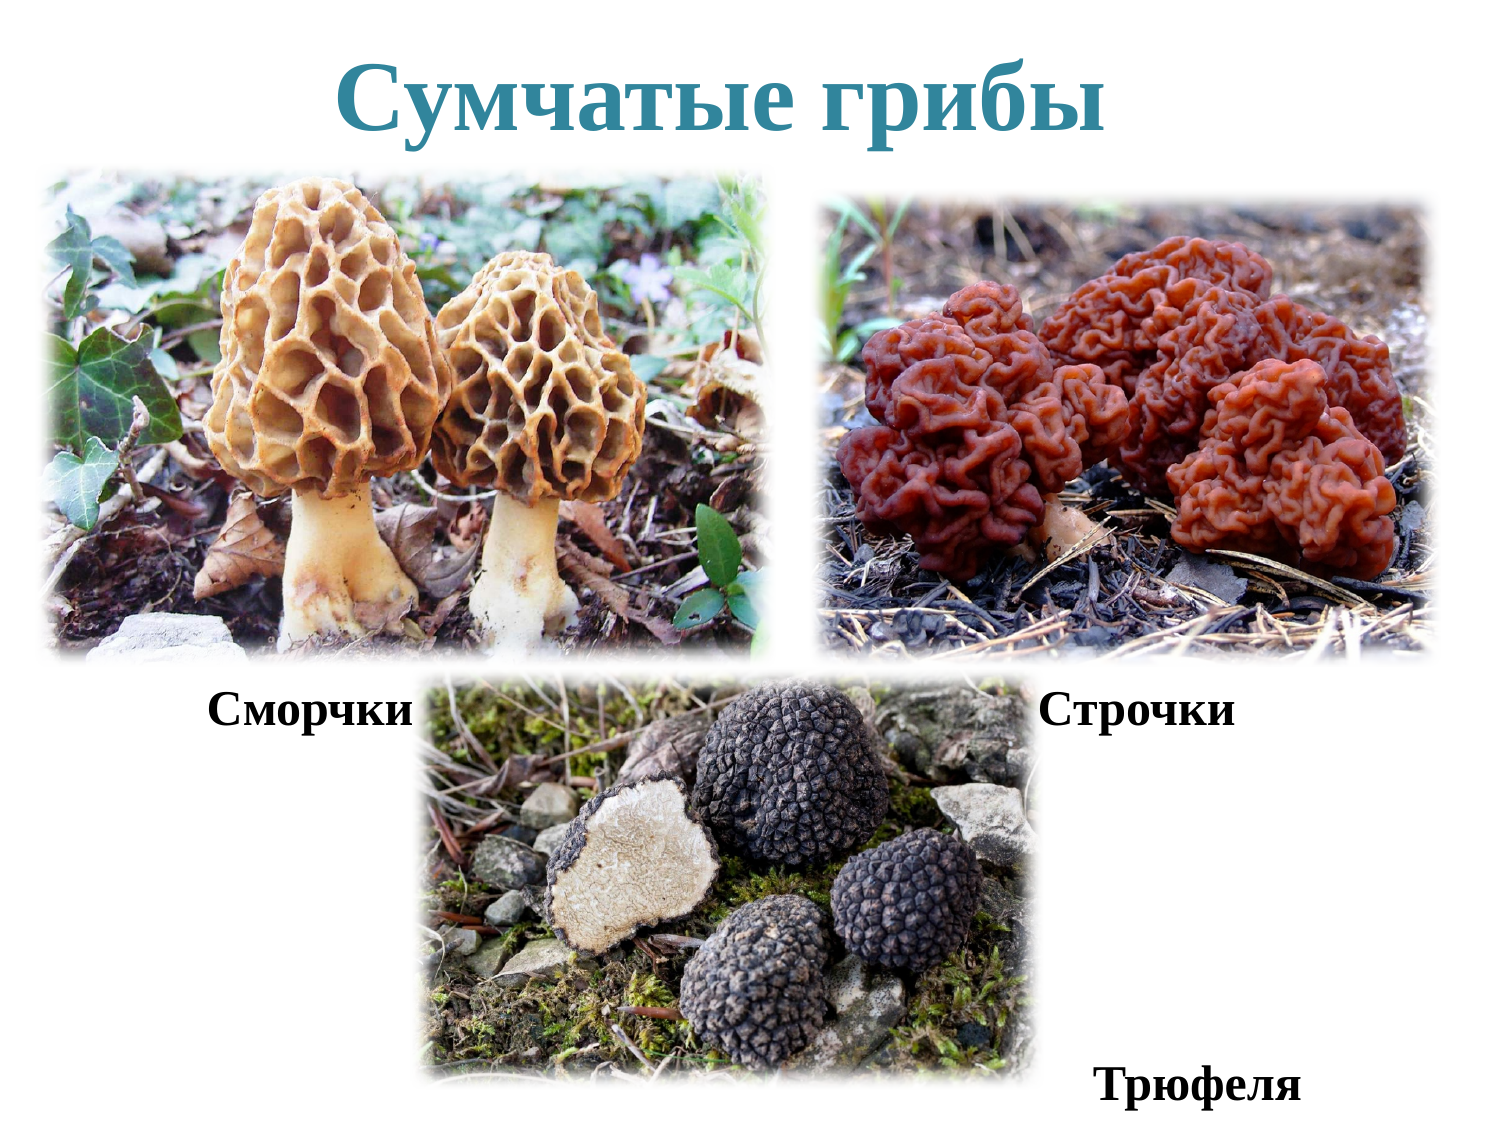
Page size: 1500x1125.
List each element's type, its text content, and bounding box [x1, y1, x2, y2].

text_box Сморчки [93, 677, 404, 743]
text_box Строчки [1049, 676, 1313, 743]
text_box Трюфеля [1078, 1042, 1430, 1118]
text_box Сумчатые грибы [281, 23, 1161, 159]
picture [34, 163, 1442, 1091]
